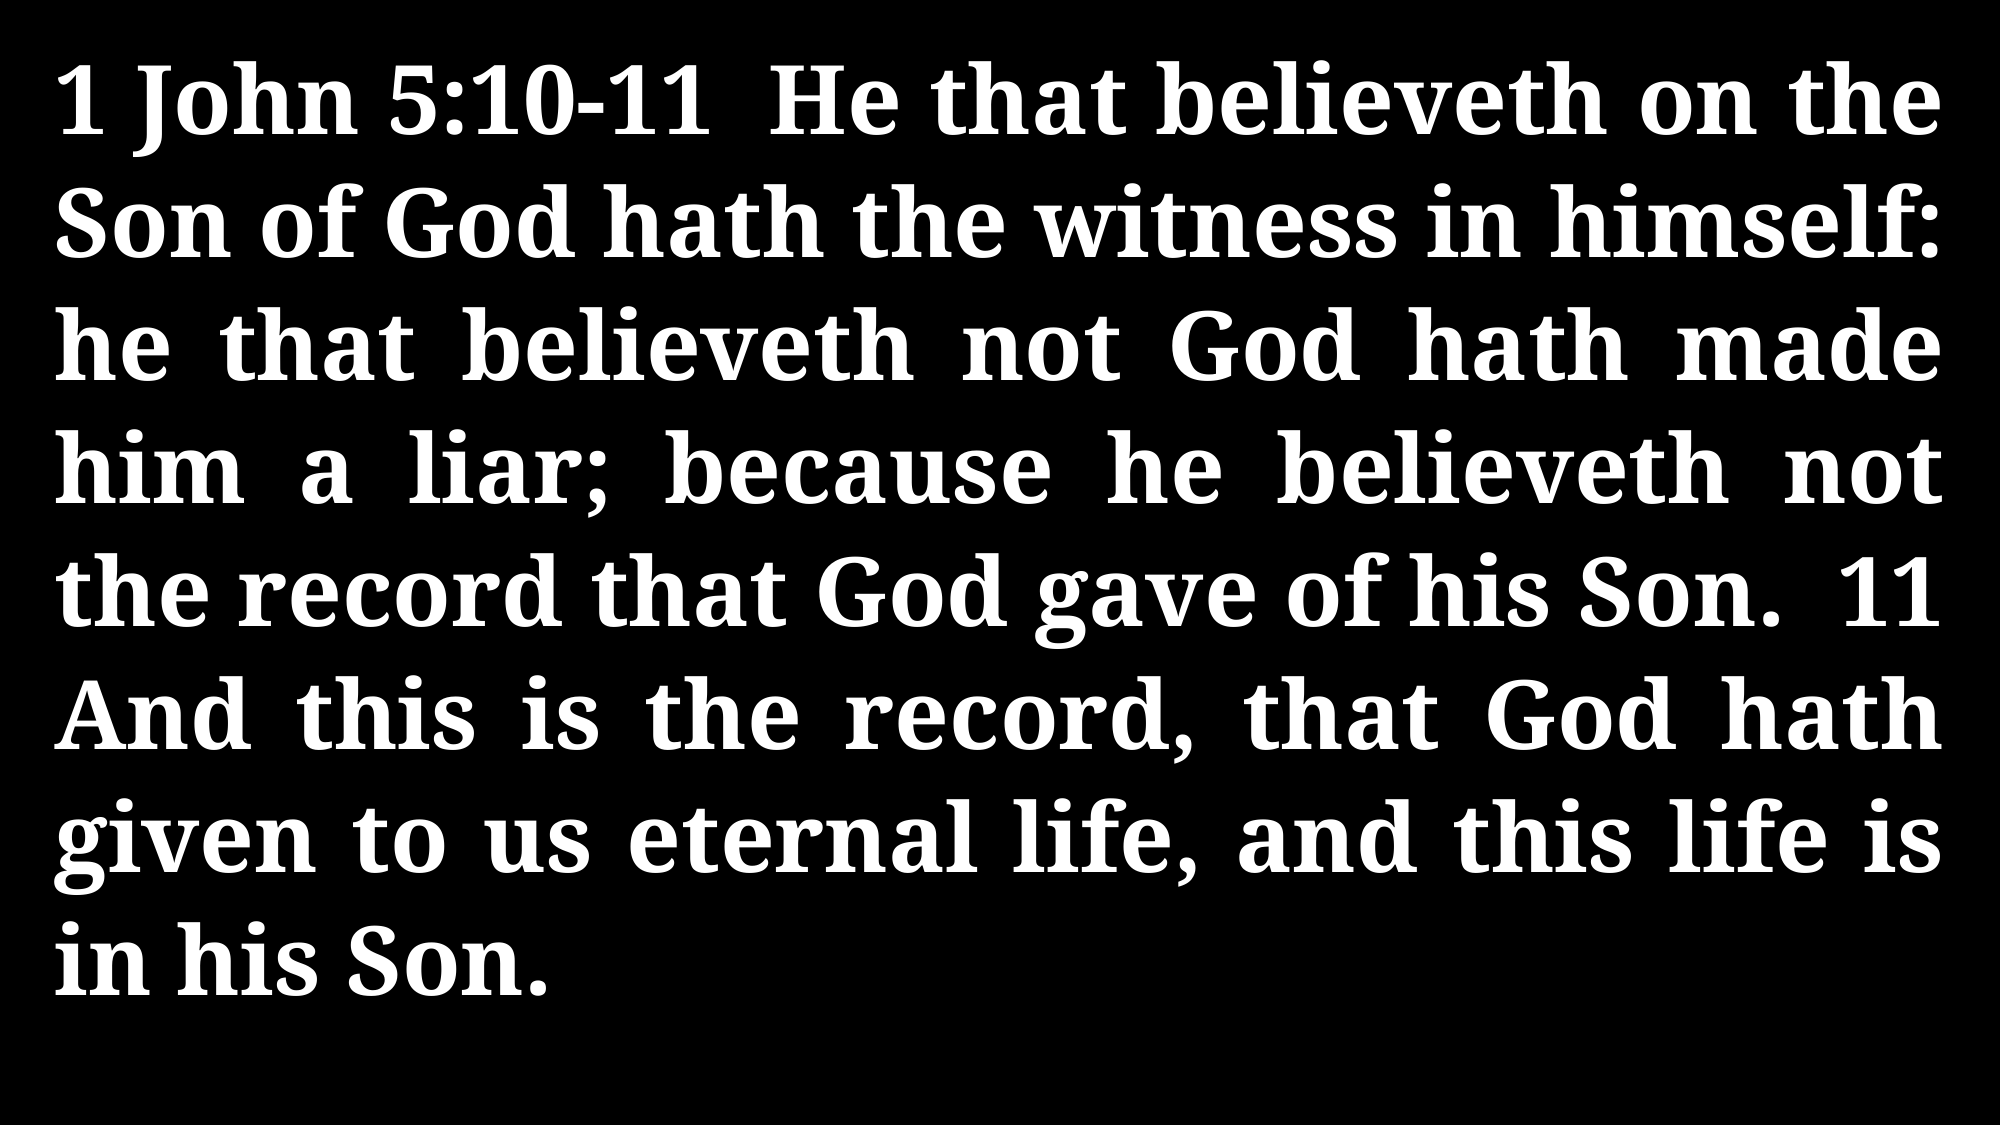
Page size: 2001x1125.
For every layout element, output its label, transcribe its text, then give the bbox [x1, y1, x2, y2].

text_box 1 John 5:10-11 He that believeth on the Son of God hath the witness in himself: he that believeth not God hath made him a liar; because he believeth not the record that God gave of his Son. 11 And this is the record, that God hath given to us eternal life, and this life is in his Son. [39, 23, 1961, 1023]
